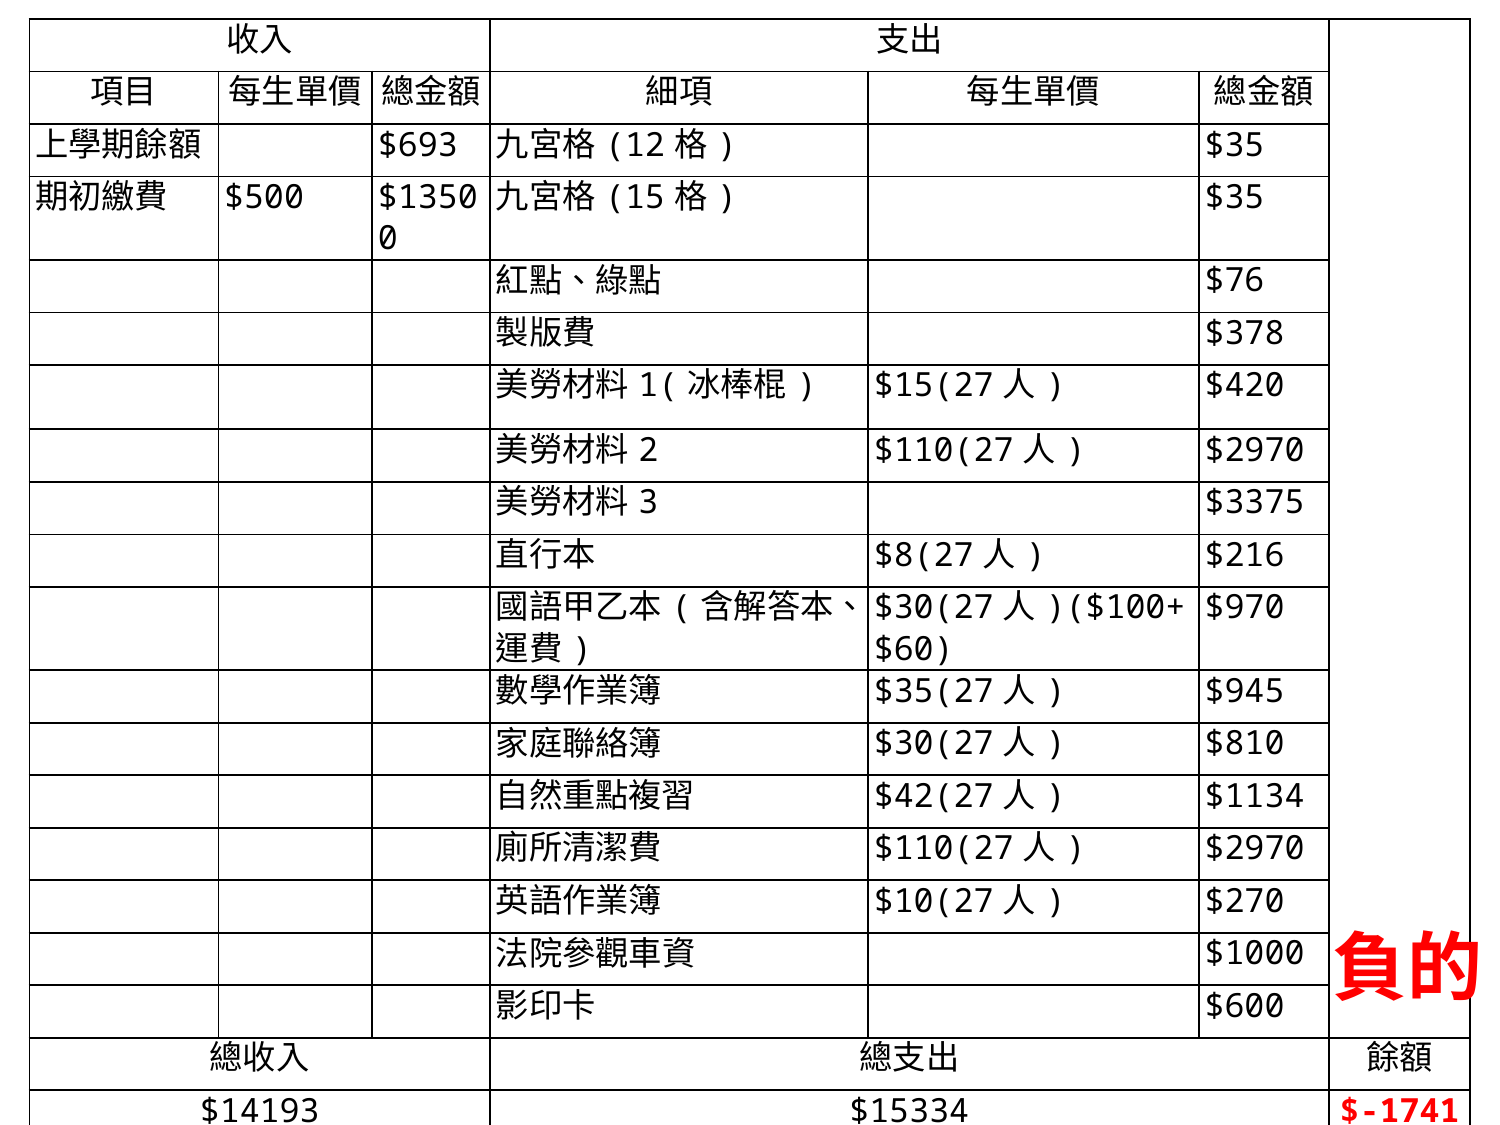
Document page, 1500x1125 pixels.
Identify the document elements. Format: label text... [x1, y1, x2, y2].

table_cell 總金額 [373, 72, 489, 123]
table_cell $15334 [491, 1091, 1328, 1125]
table_cell 製版費 [491, 313, 867, 364]
table_cell [373, 776, 489, 827]
table_cell 總收入 [30, 1039, 489, 1089]
table_cell $42(27人) [869, 776, 1198, 827]
table_cell [219, 313, 371, 364]
table_cell $270 [1200, 881, 1328, 932]
table_cell $110(27人) [869, 430, 1198, 481]
table_cell [869, 313, 1198, 364]
table_cell 九宮格(15格) [491, 177, 867, 259]
table_cell [373, 881, 489, 932]
table_cell [30, 261, 218, 312]
table_cell $1000 [1200, 934, 1313, 984]
table_cell 紅點、綠點 [491, 261, 867, 312]
table_cell [219, 261, 371, 312]
table_cell [30, 671, 218, 722]
table_cell $15(27人) [869, 366, 1198, 428]
table_cell [373, 671, 489, 722]
table_cell [219, 986, 371, 1037]
table_cell [373, 261, 489, 312]
table_cell $30(27人) [869, 724, 1198, 774]
table_cell 美勞材料1(冰棒棍) [491, 366, 867, 428]
table_cell 英語作業簿 [491, 881, 867, 932]
table_cell [30, 724, 218, 774]
table_cell [869, 177, 1198, 259]
table_cell $216 [1200, 535, 1328, 586]
table_cell [30, 588, 218, 669]
table_cell 總支出 [491, 1039, 1328, 1089]
table_cell 每生單價 [869, 72, 1198, 123]
table_cell [30, 881, 218, 932]
table_cell $420 [1200, 366, 1328, 428]
table_cell $10(27人) [869, 881, 1198, 932]
table_cell $3375 [1200, 483, 1328, 534]
table_cell [30, 986, 218, 1037]
table_cell 國語甲乙本(含解答本、運費) [491, 588, 867, 669]
table_cell 九宮格(12格) [491, 125, 867, 176]
table_cell [30, 776, 218, 827]
table_cell $8(27人) [869, 535, 1198, 586]
table_cell 細項 [491, 72, 867, 123]
table_cell [373, 535, 489, 586]
table_cell [373, 724, 489, 774]
table_header 收入 [30, 20, 489, 71]
table_cell $14193 [30, 1091, 489, 1125]
table_cell [219, 125, 371, 176]
table_cell [373, 483, 489, 534]
table_cell [373, 366, 489, 428]
table_cell $76 [1200, 261, 1328, 312]
table_cell [30, 934, 218, 984]
table_cell [869, 261, 1198, 312]
table_cell 數學作業簿 [491, 671, 867, 722]
table_cell $2970 [1200, 829, 1328, 879]
table_cell $35 [1200, 125, 1328, 176]
table_cell [219, 366, 371, 428]
table_cell $2970 [1200, 430, 1328, 481]
table_cell [30, 366, 218, 428]
table_cell [30, 829, 218, 879]
table_cell [373, 829, 489, 879]
table_cell [869, 125, 1198, 176]
table_cell $970 [1200, 588, 1328, 669]
table_cell 期初繳費 [30, 177, 218, 259]
table_cell [30, 483, 218, 534]
table_cell 法院參觀車資 [491, 934, 867, 984]
table_cell $35(27人) [869, 671, 1198, 722]
table_cell $600 [1200, 986, 1328, 1037]
table_cell [30, 430, 218, 481]
table_cell [869, 934, 1198, 984]
table_cell $13500 [373, 177, 489, 259]
table_cell 廁所清潔費 [491, 829, 867, 879]
table_cell $-1741 [1330, 1091, 1469, 1125]
table_cell [219, 776, 371, 827]
table_cell [219, 934, 371, 984]
table_cell 每生單價 [219, 72, 371, 123]
table_cell [219, 829, 371, 879]
table_cell $30(27人)($100+$60) [869, 588, 1198, 669]
table_cell [219, 535, 371, 586]
table_cell [219, 881, 371, 932]
table_cell 總金額 [1200, 72, 1328, 123]
table_cell $378 [1200, 313, 1328, 364]
table_cell 上學期餘額 [30, 125, 218, 176]
table_header [1330, 20, 1469, 915]
table_cell $35 [1200, 177, 1328, 259]
table_cell [30, 313, 218, 364]
table_cell 美勞材料3 [491, 483, 867, 534]
table_cell [373, 588, 489, 669]
table_cell [219, 430, 371, 481]
table_cell $945 [1200, 671, 1328, 722]
table_cell [373, 430, 489, 481]
table_cell 餘額 [1330, 1039, 1469, 1089]
table_cell [373, 313, 489, 364]
table_cell 項目 [30, 72, 218, 123]
table_cell 影印卡 [491, 986, 867, 1037]
table_cell [30, 535, 218, 586]
table_header [1330, 1014, 1469, 1037]
table_cell [219, 724, 371, 774]
table_cell 美勞材料2 [491, 430, 867, 481]
table_cell 直行本 [491, 535, 867, 586]
table_cell [373, 934, 489, 984]
table_cell [373, 986, 489, 1037]
table_cell $810 [1200, 724, 1328, 774]
table_cell $500 [219, 177, 371, 259]
table_cell $1134 [1200, 776, 1328, 827]
table_cell 自然重點複習 [491, 776, 867, 827]
text_box 負的 [1313, 915, 1500, 1014]
table_cell [869, 483, 1198, 534]
table_cell [869, 986, 1198, 1037]
table_cell [219, 588, 371, 669]
table_cell $693 [373, 125, 489, 176]
table_header 支出 [491, 20, 1328, 71]
table_cell [219, 671, 371, 722]
table_cell [219, 483, 371, 534]
table_cell $110(27人) [869, 829, 1198, 879]
table_cell 家庭聯絡簿 [491, 724, 867, 774]
